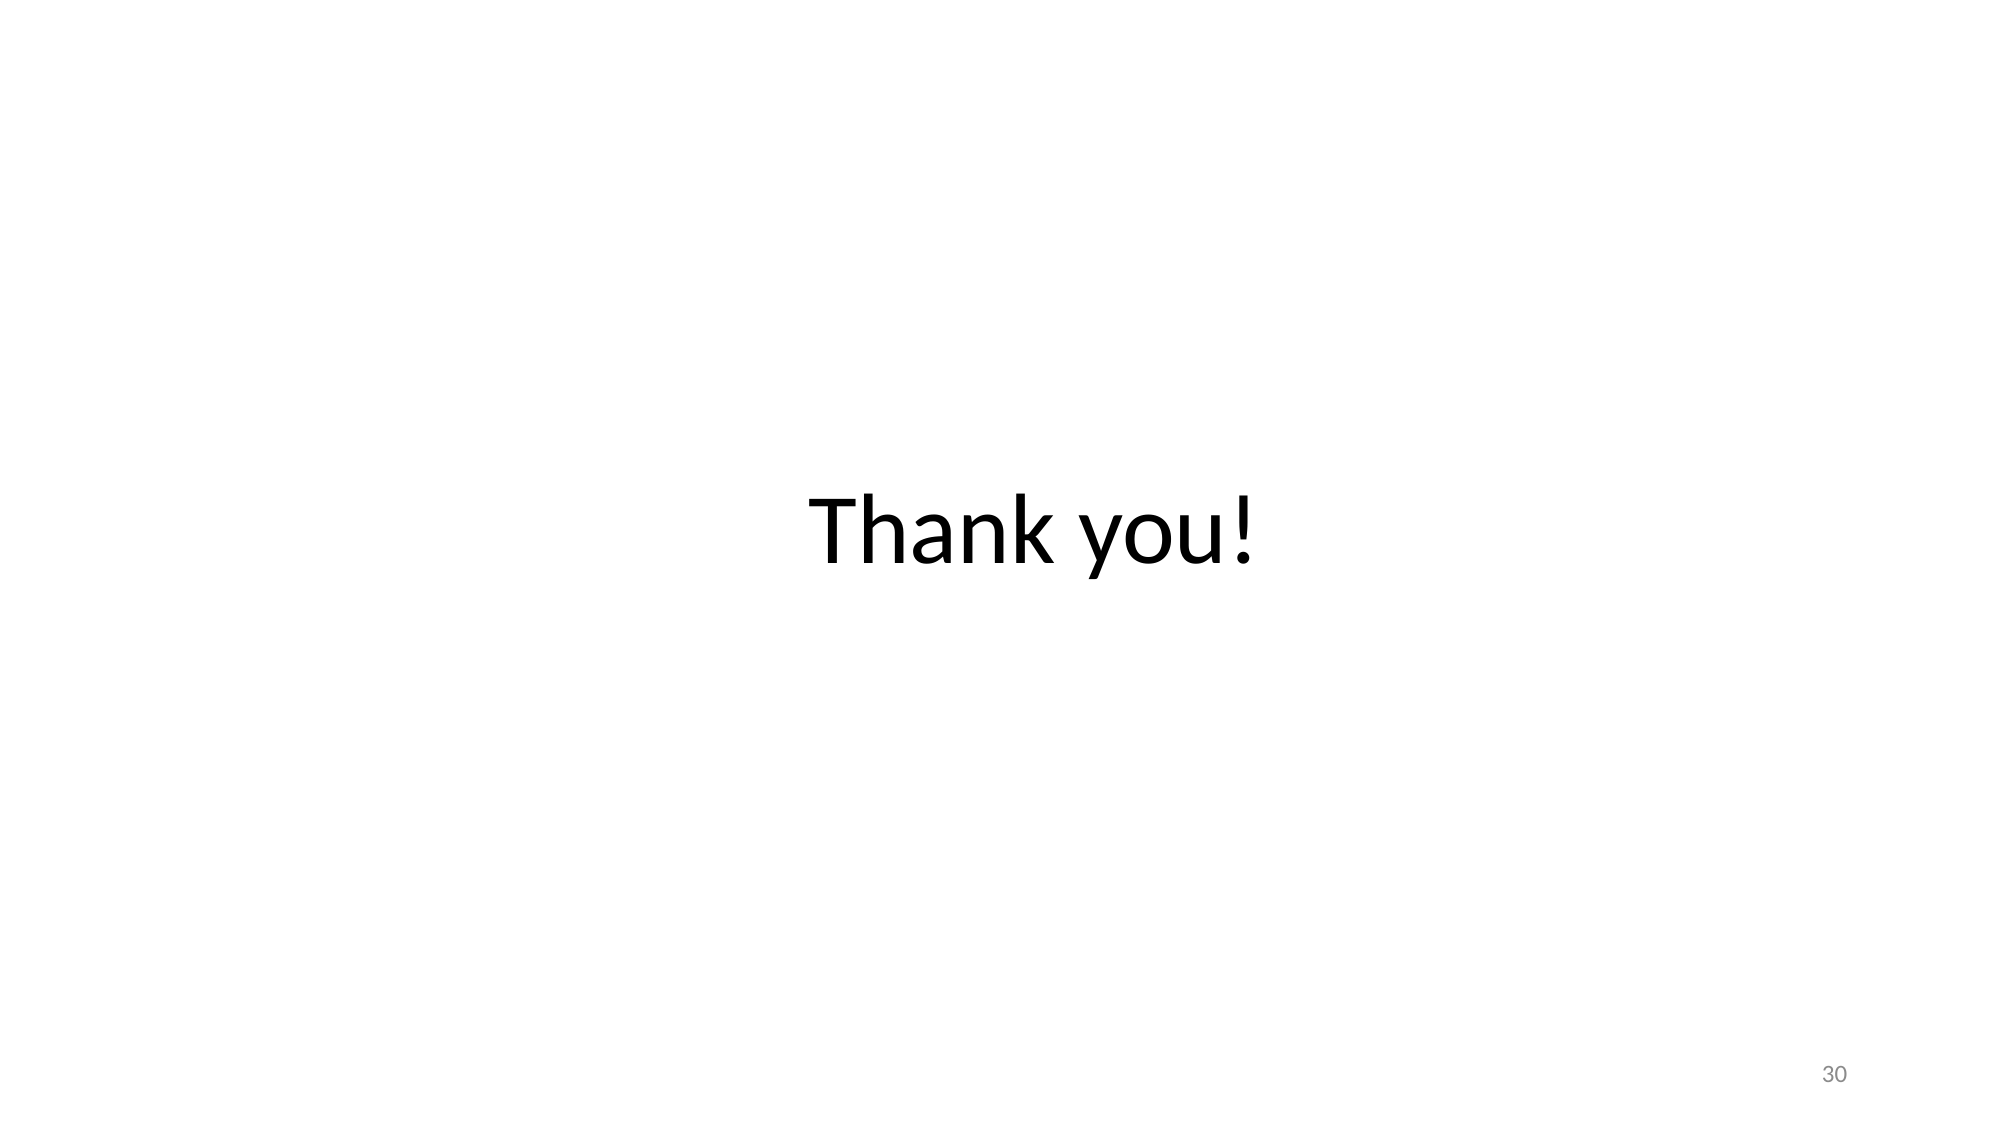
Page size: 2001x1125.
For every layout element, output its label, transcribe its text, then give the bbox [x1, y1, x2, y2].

text_box Thank you! [793, 456, 1355, 591]
slide_number 30 [1412, 1042, 1863, 1103]
